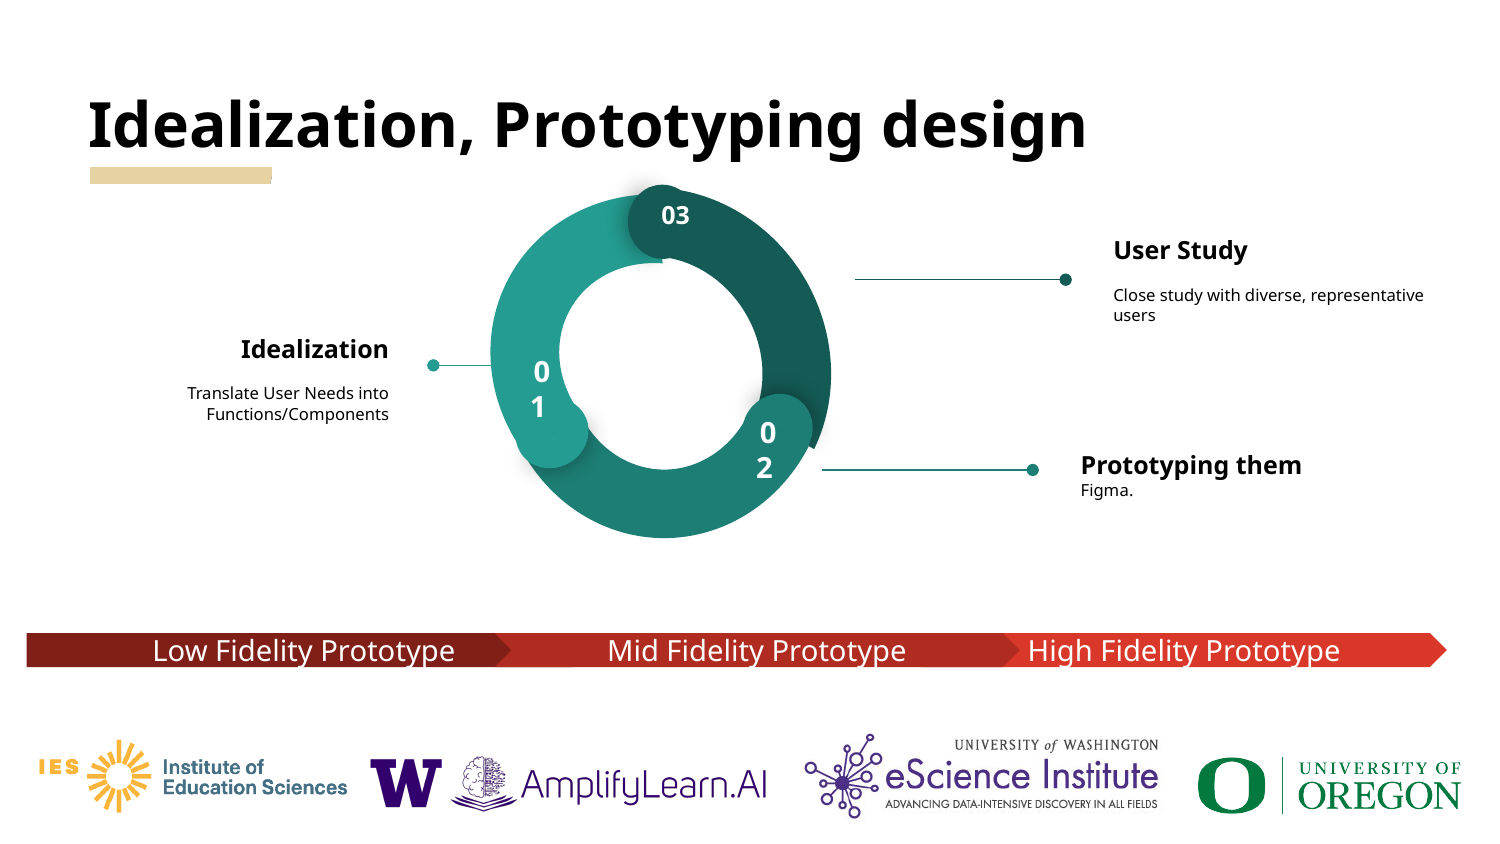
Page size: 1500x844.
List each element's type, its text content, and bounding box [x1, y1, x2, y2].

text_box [896, 368, 1415, 581]
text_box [55, 272, 431, 485]
title Idealization, Prototyping design [73, 4, 1419, 168]
picture [90, 168, 272, 184]
text_box Mid Fidelity Prototype [494, 633, 1020, 668]
picture [357, 732, 784, 821]
picture [1198, 757, 1461, 814]
text_box High Fidelity Prototype [1003, 633, 1447, 668]
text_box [436, 119, 892, 607]
picture [794, 723, 1187, 827]
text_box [896, 173, 1448, 386]
picture [39, 739, 347, 813]
text_box Low Fidelity Prototype [26, 633, 510, 668]
